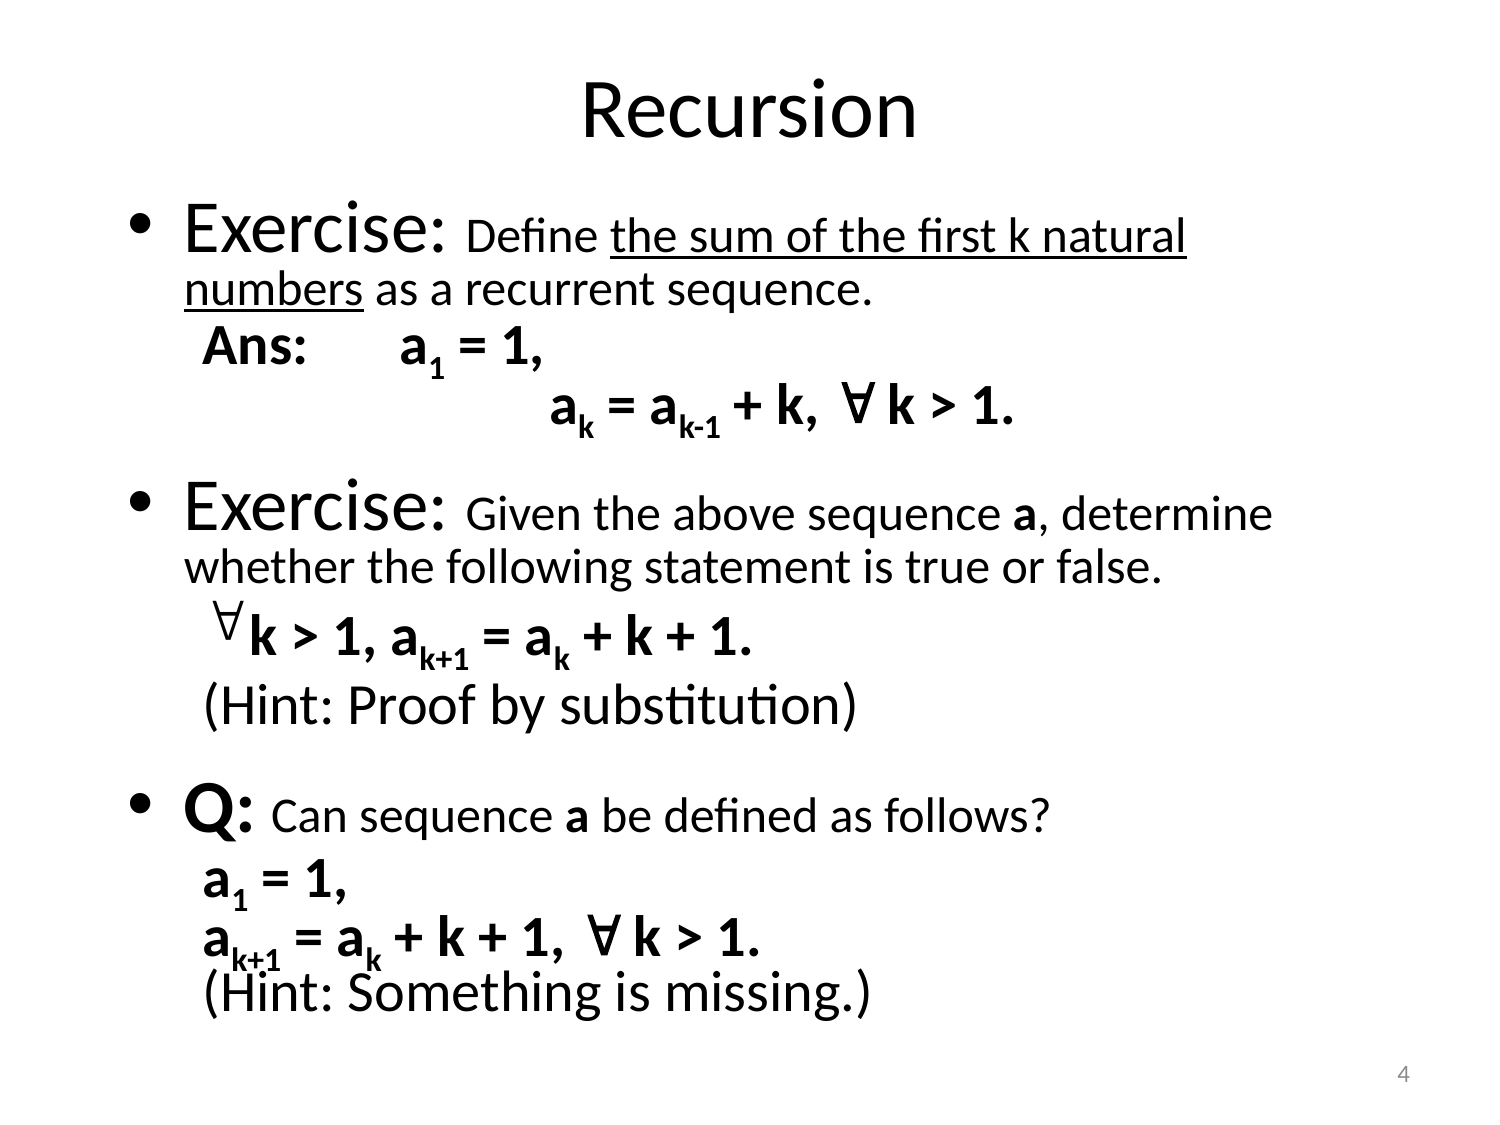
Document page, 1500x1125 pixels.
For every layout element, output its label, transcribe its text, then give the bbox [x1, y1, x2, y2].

list Exercise: Define the sum of the first k natural numbers as a recurrent sequence. Ans: a1 = 1, ak = ak-1 + k,  k > 1. Exercise: Given the above sequence a, determine whether the following statement is true or false. k > 1, ak+1 = ak + k + 1. (Hint: Proof by substitution) Q: Can sequence a be defined as follows? a1 = 1, ak+1 = ak + k + 1,  k > 1. (Hint: Something is missing.) [112, 187, 1338, 1038]
slide_number 4 [1074, 1042, 1425, 1103]
title Recursion [75, 45, 1425, 163]
